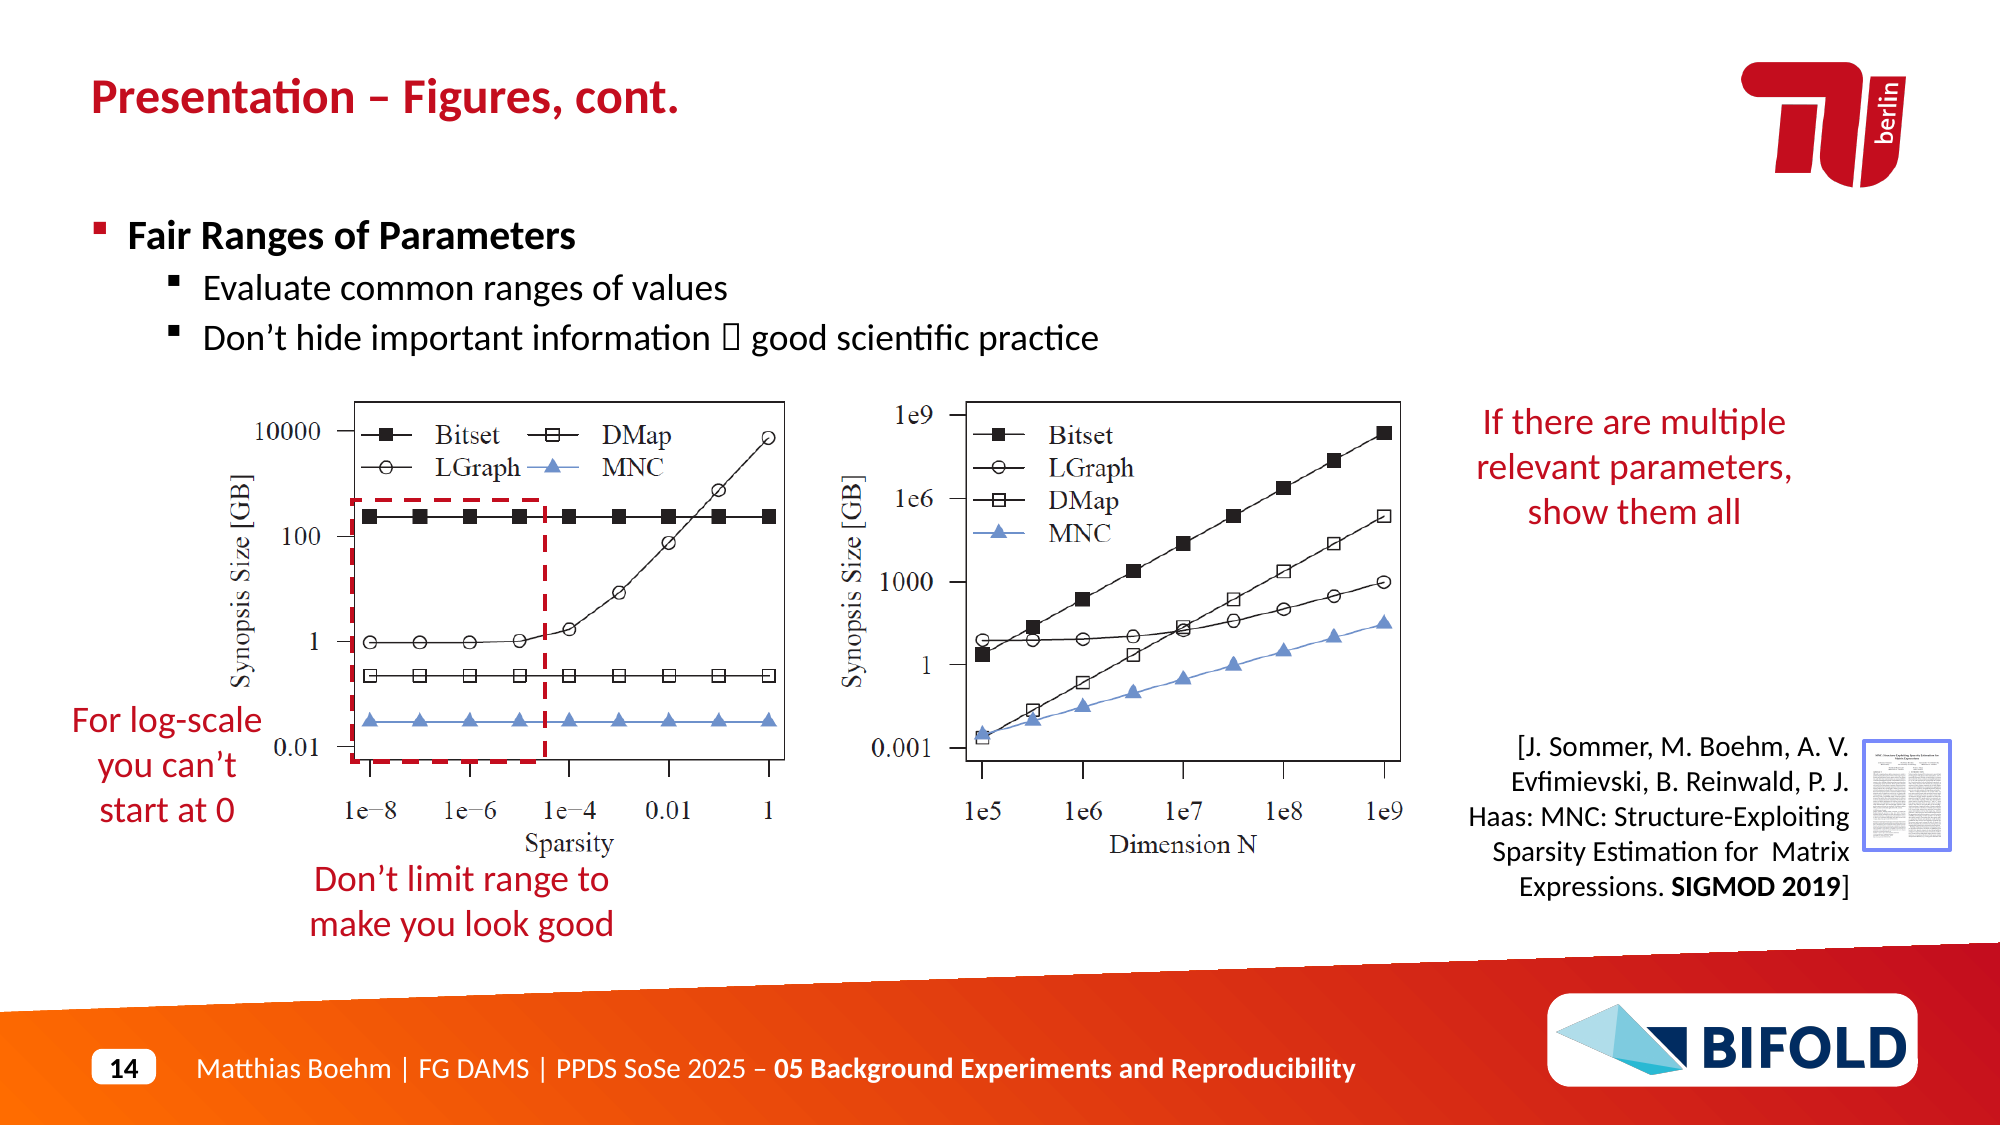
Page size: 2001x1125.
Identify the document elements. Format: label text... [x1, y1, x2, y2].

picture [1741, 62, 1906, 188]
list Fair Ranges of Parameters Evaluate common ranges of values Don’t hide important information  good scientific practice [90, 208, 1908, 948]
picture [1866, 742, 1948, 849]
list Presentation – Figures, cont. [91, 65, 1455, 183]
picture [223, 396, 791, 859]
text_box For log-scale you can’t start at 0 [66, 688, 223, 838]
picture [833, 390, 1407, 859]
text_box [J. Sommer, M. Boehm, A. V. Evfimievski, B. Reinwald, P. J. Haas: MNC: Structure-Exploiting Sparsity Estimation for Matrix Expressions. SIGMOD 2019] [1454, 719, 1850, 910]
text_box If there are multiple relevant parameters, show them all [1455, 389, 1814, 540]
picture [1556, 1004, 1906, 1075]
text_box Don’t limit range to make you look good [282, 859, 642, 952]
